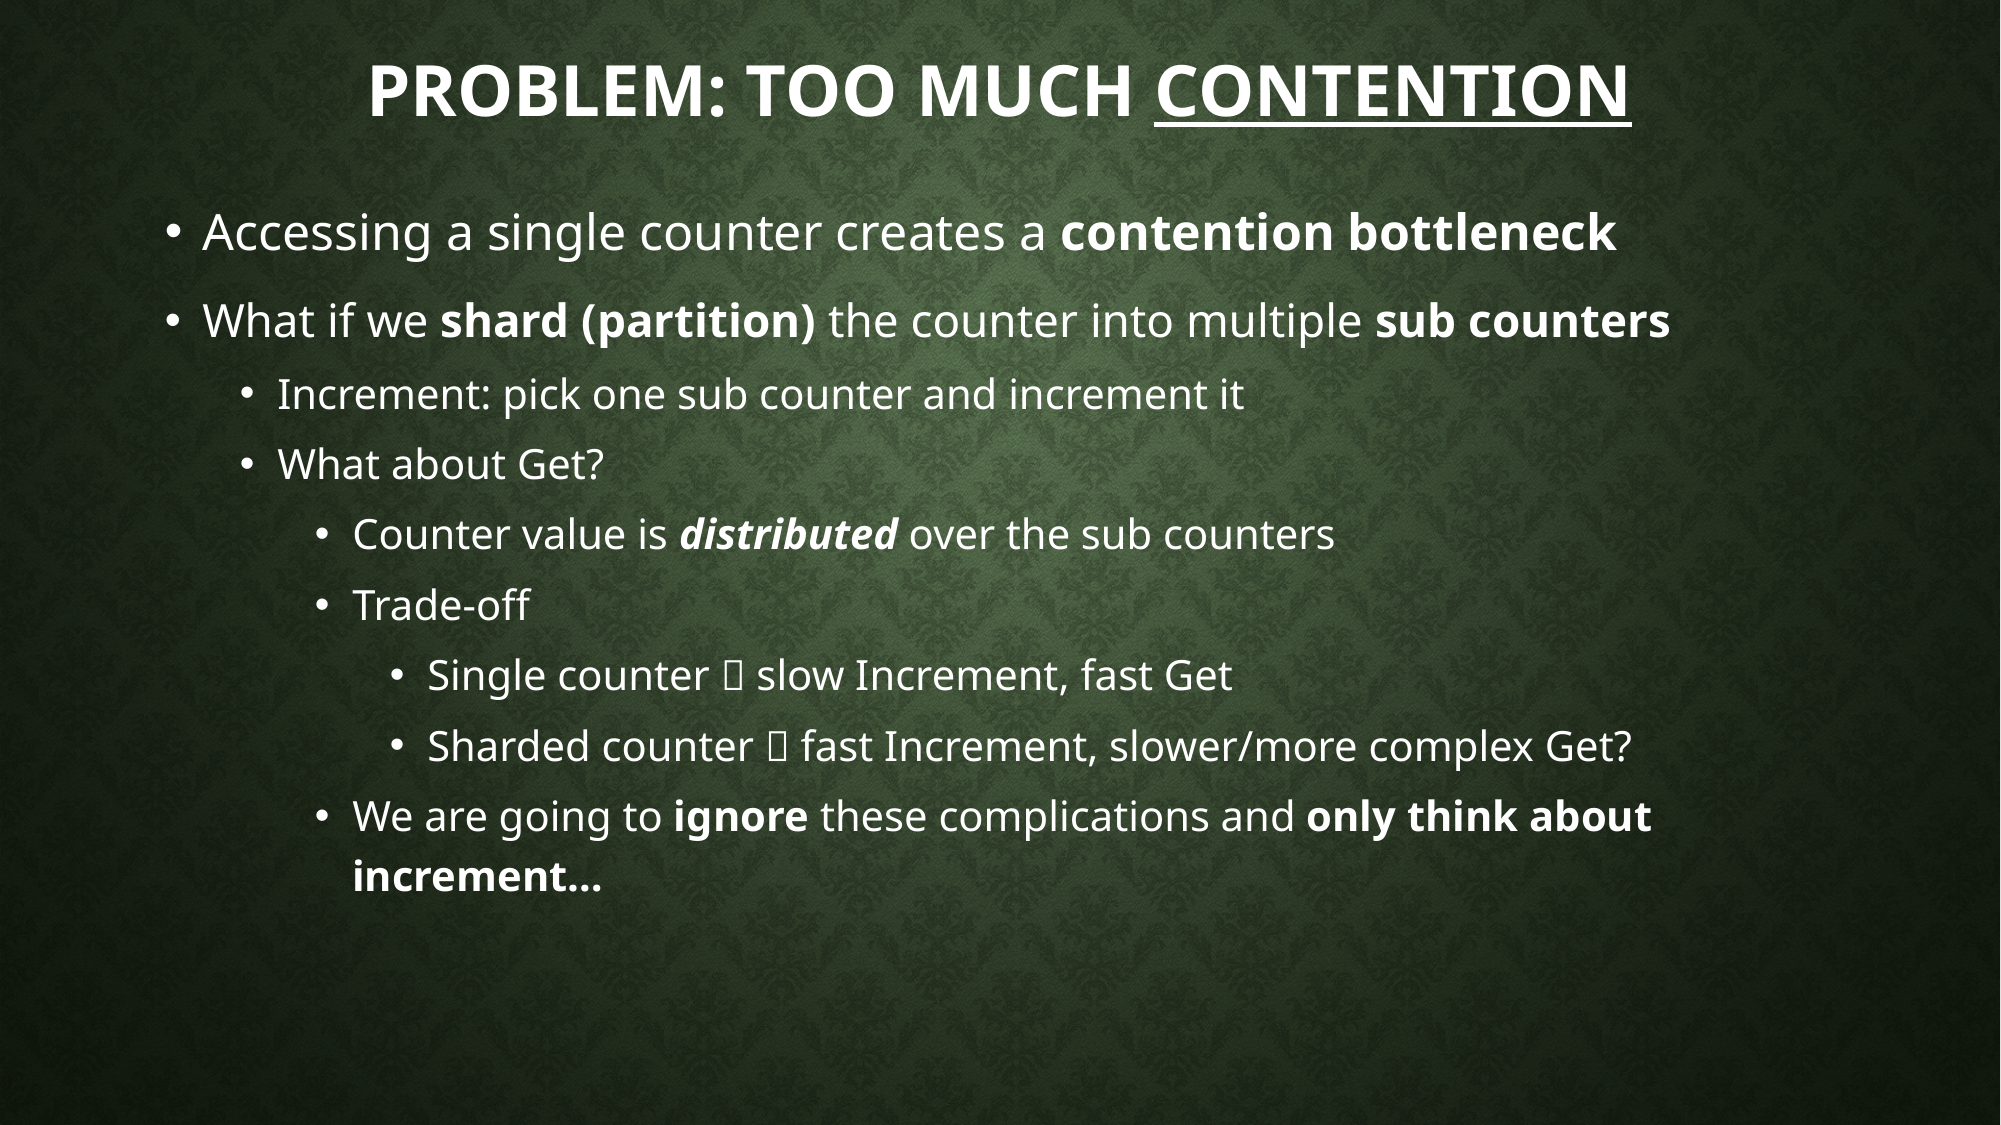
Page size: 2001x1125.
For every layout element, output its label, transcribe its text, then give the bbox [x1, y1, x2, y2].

title Problem: too much contention [149, 40, 1849, 148]
list Accessing a single counter creates a contention bottleneck What if we shard (partition) the counter into multiple sub counters Increment: pick one sub counter and increment it What about Get? Counter value is distributed over the sub counters Trade-off Single counter  slow Increment, fast Get Sharded counter  fast Increment, slower/more complex Get? We are going to ignore these complications and only think about increment… [149, 180, 1926, 1008]
